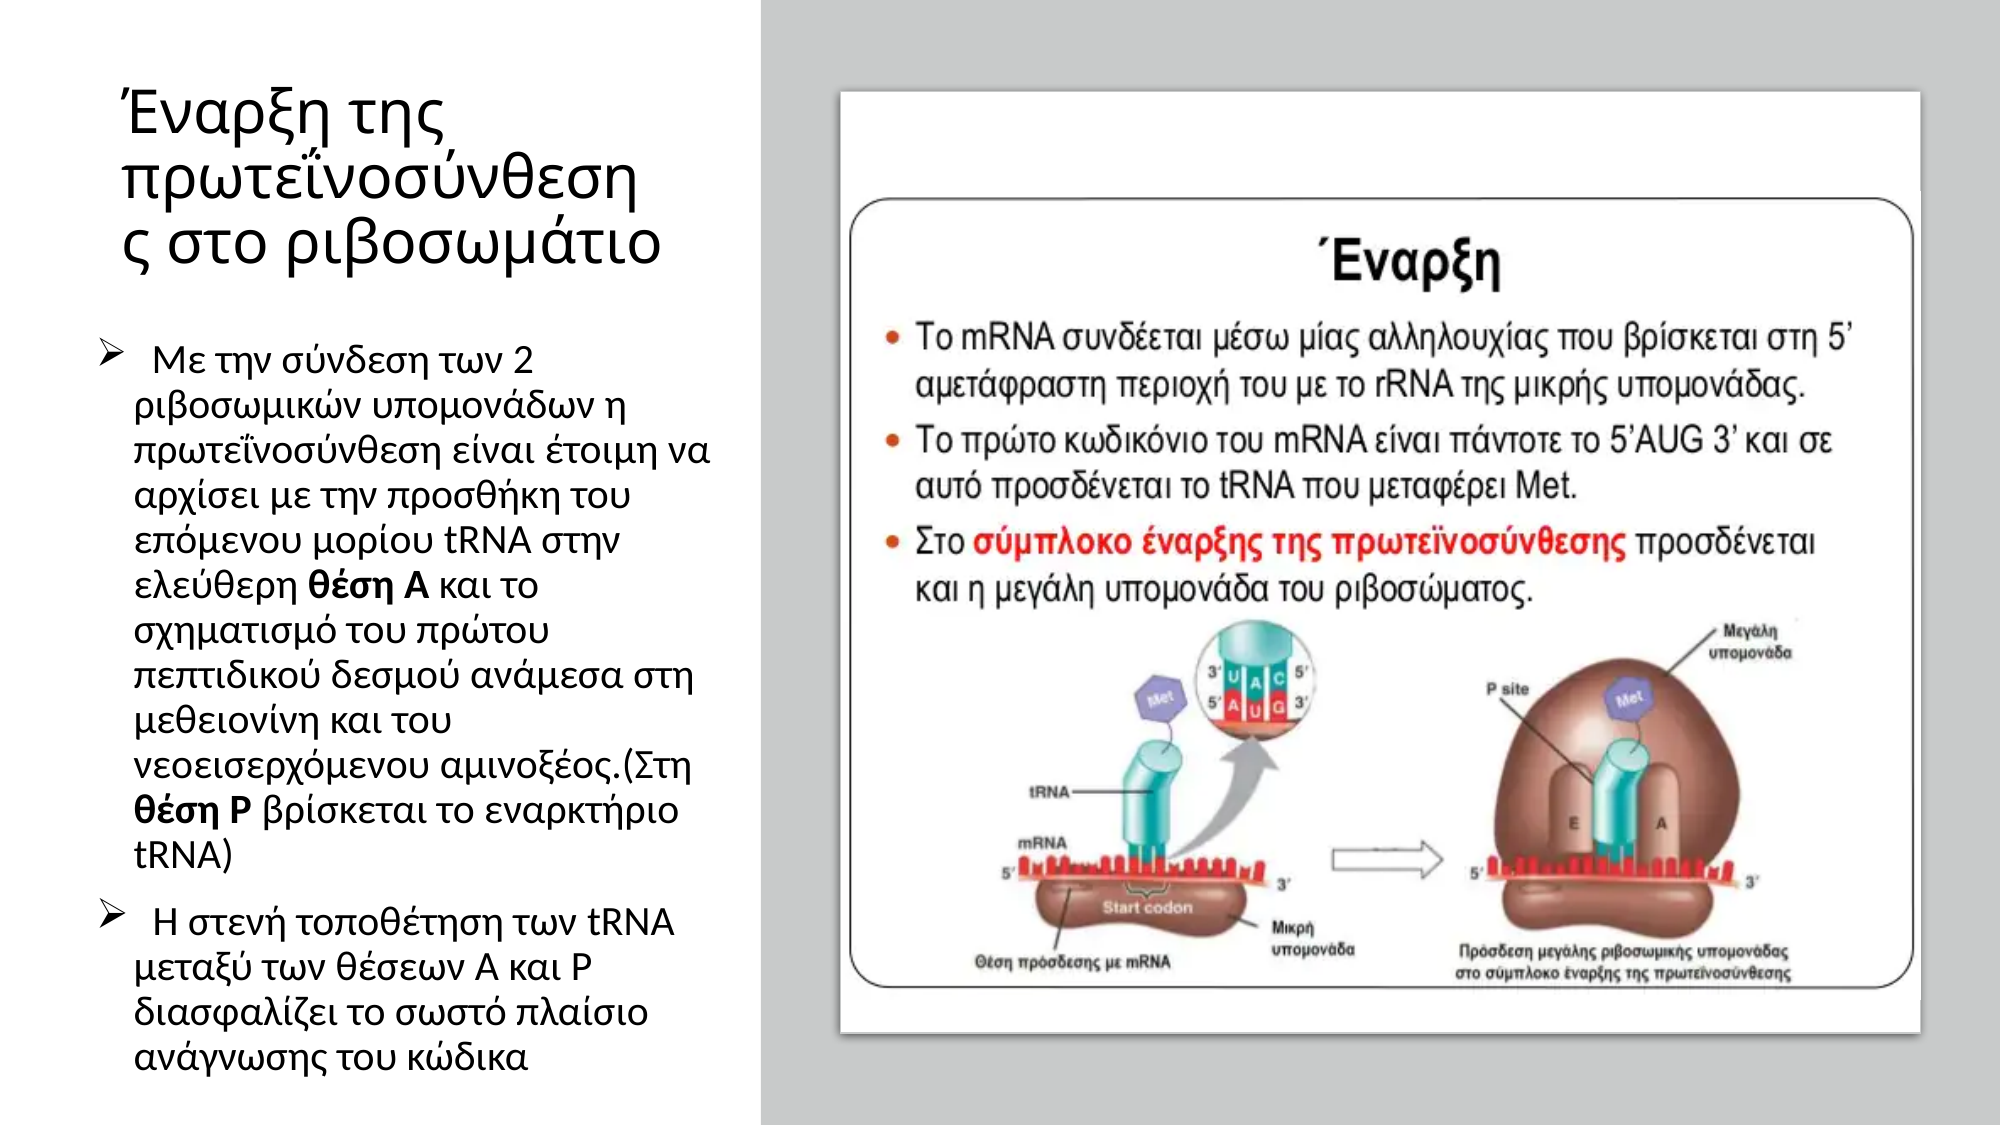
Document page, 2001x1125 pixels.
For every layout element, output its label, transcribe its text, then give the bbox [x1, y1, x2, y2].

title Έναρξη της πρωτεΐνοσύνθεσης στο ριβοσωμάτιο [106, 46, 682, 313]
text_box [839, 90, 1922, 1034]
text_box [760, 0, 2000, 1125]
list Με την σύνδεση των 2 ριβοσωμικών υπομονάδων η πρωτεΐνοσύνθεση είναι έτοιμη να αρχίσει με την προσθήκη του επόμενου μορίου tRNA στην ελεύθερη θέση Α και το σχηματισμό του πρώτου πεπτιδικού δεσμού ανάμεσα στη μεθειονίνη και του νεοεισερχόμενου αμινοξέος.(Στη θέση Ρ βρίσκεται το εναρκτήριο tRNA) Η στενή τοποθέτηση των tRNA μεταξύ των θέσεων Α και Ρ διασφαλίζει το σωστό πλαίσιο ανάγνωσης του κώδικα [81, 329, 732, 1090]
picture [843, 191, 1921, 1000]
